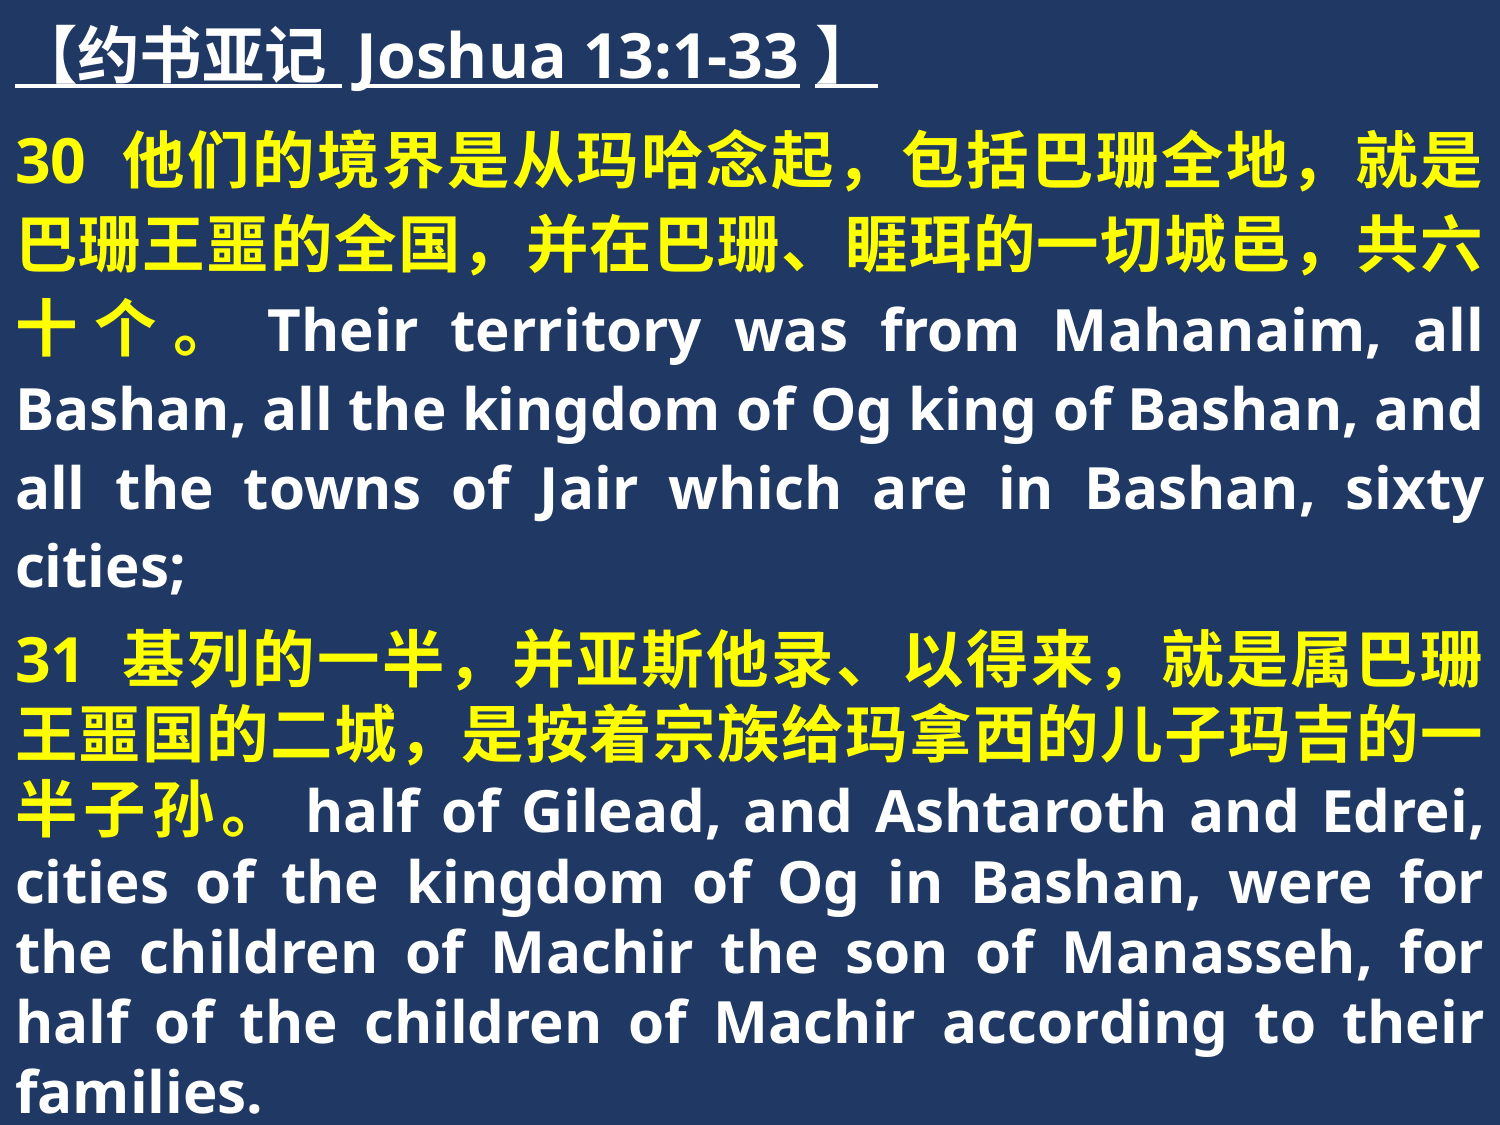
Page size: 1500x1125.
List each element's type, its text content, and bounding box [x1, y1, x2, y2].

list 【约书亚记 Joshua 13:1-33】 30 他们的境界是从玛哈念起，包括巴珊全地，就是巴珊王噩的全国，并在巴珊、睚珥的一切城邑，共六十个。Their territory was from Mahanaim, all Bashan, all the kingdom of Og king of Bashan, and all the towns of Jair which are in Bashan, sixty cities; 31 基列的一半，并亚斯他录、以得来，就是属巴珊王噩国的二城，是按着宗族给玛拿西的儿子玛吉的一半子孙。half of Gilead, and Ashtaroth and Edrei, cities of the kingdom of Og in Bashan, were for the children of Machir the son of Manasseh, for half of the children of Machir according to their families. [0, 0, 1500, 1125]
